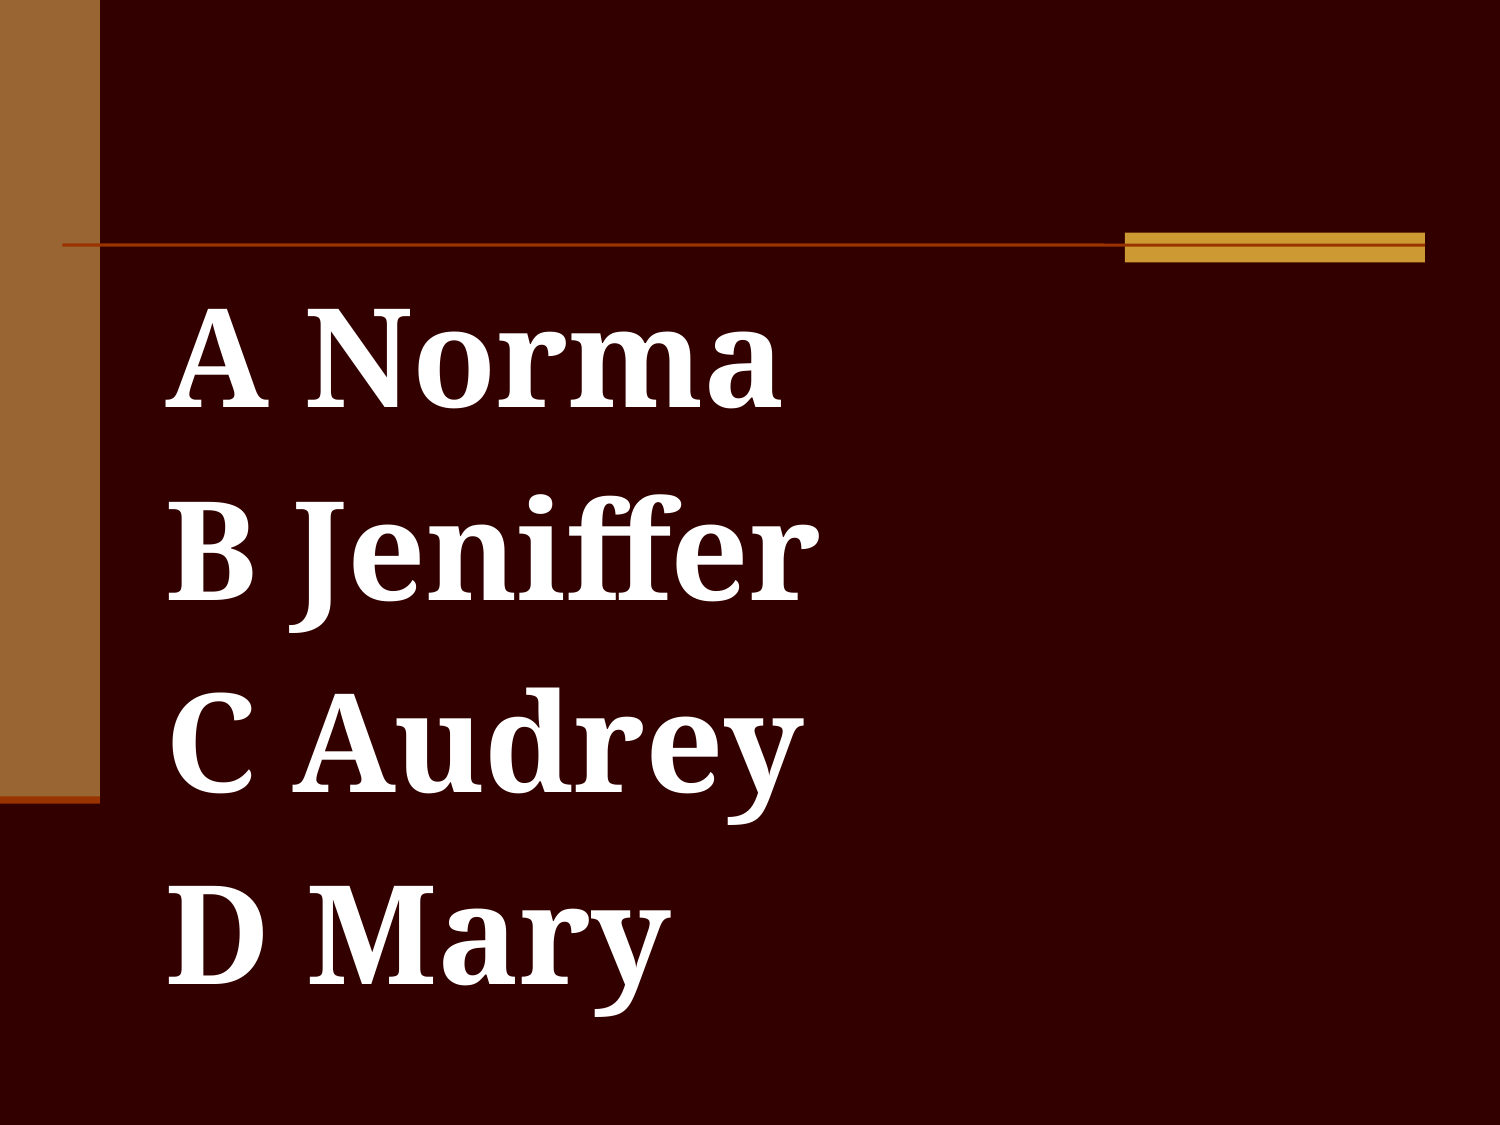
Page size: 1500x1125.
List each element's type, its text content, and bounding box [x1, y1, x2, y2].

list A Norma B Jeniffer C Audrey D Mary [150, 262, 1500, 1006]
